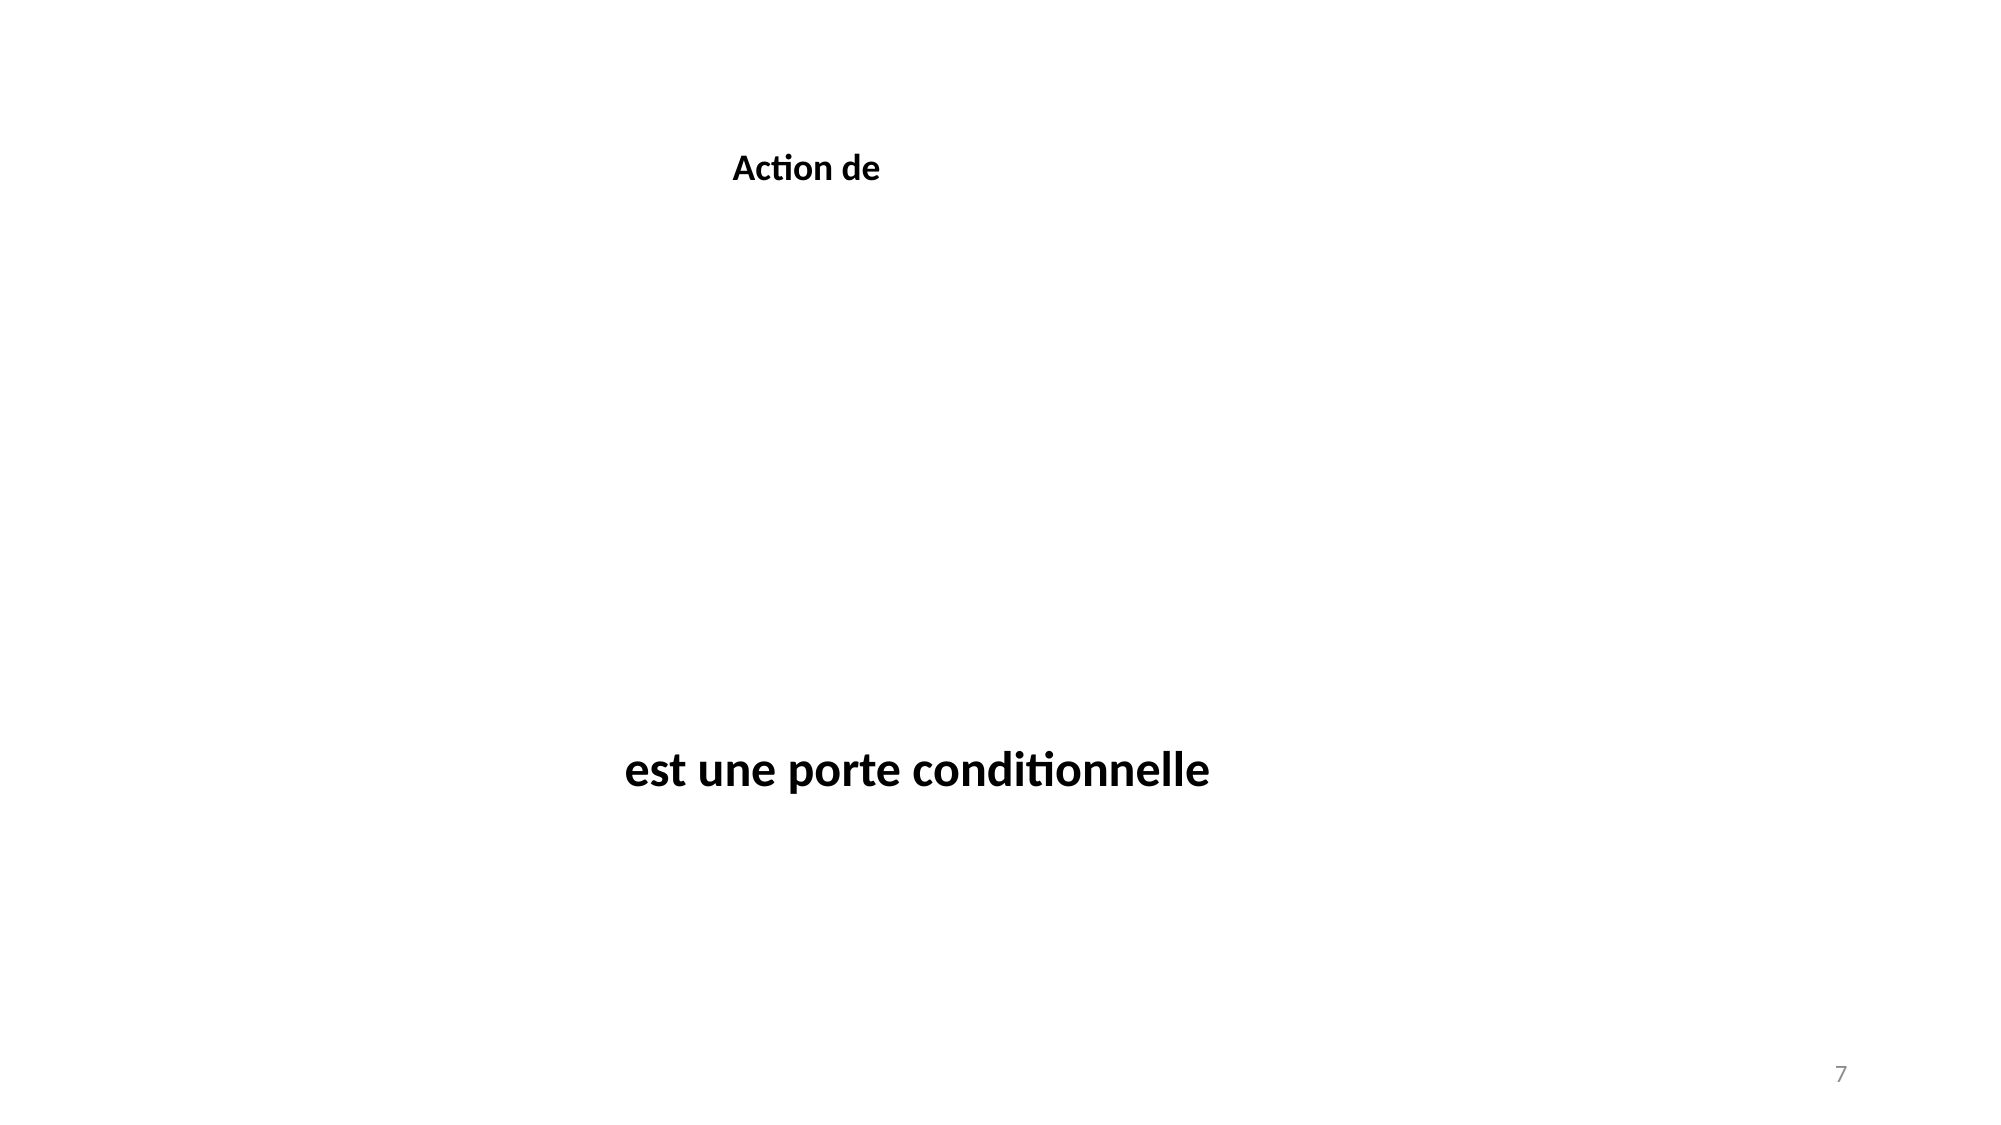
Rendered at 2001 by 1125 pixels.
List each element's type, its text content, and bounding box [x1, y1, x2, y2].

slide_number 7 [1412, 1042, 1863, 1103]
